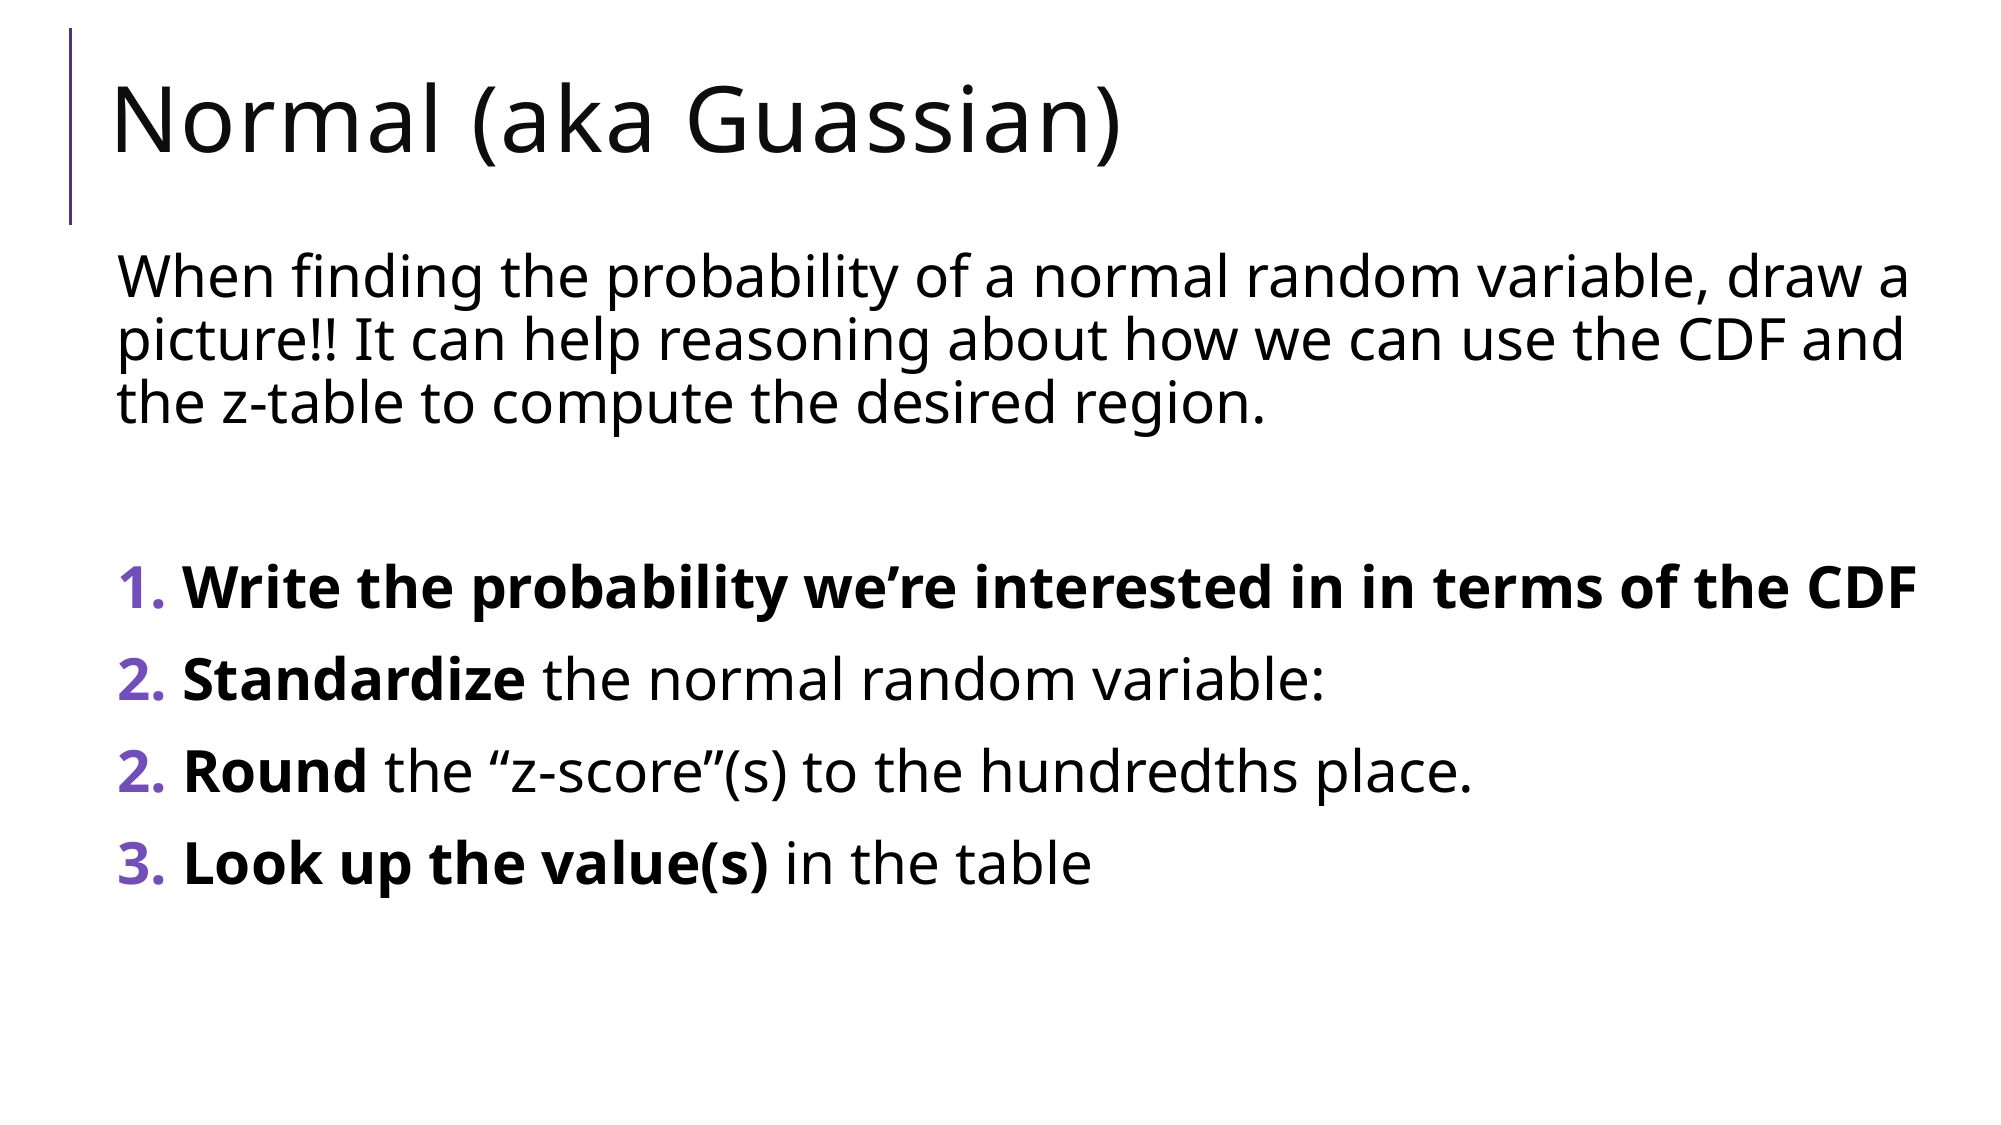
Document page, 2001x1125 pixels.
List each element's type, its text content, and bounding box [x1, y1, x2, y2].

title Normal (aka Guassian) [94, 43, 1930, 210]
